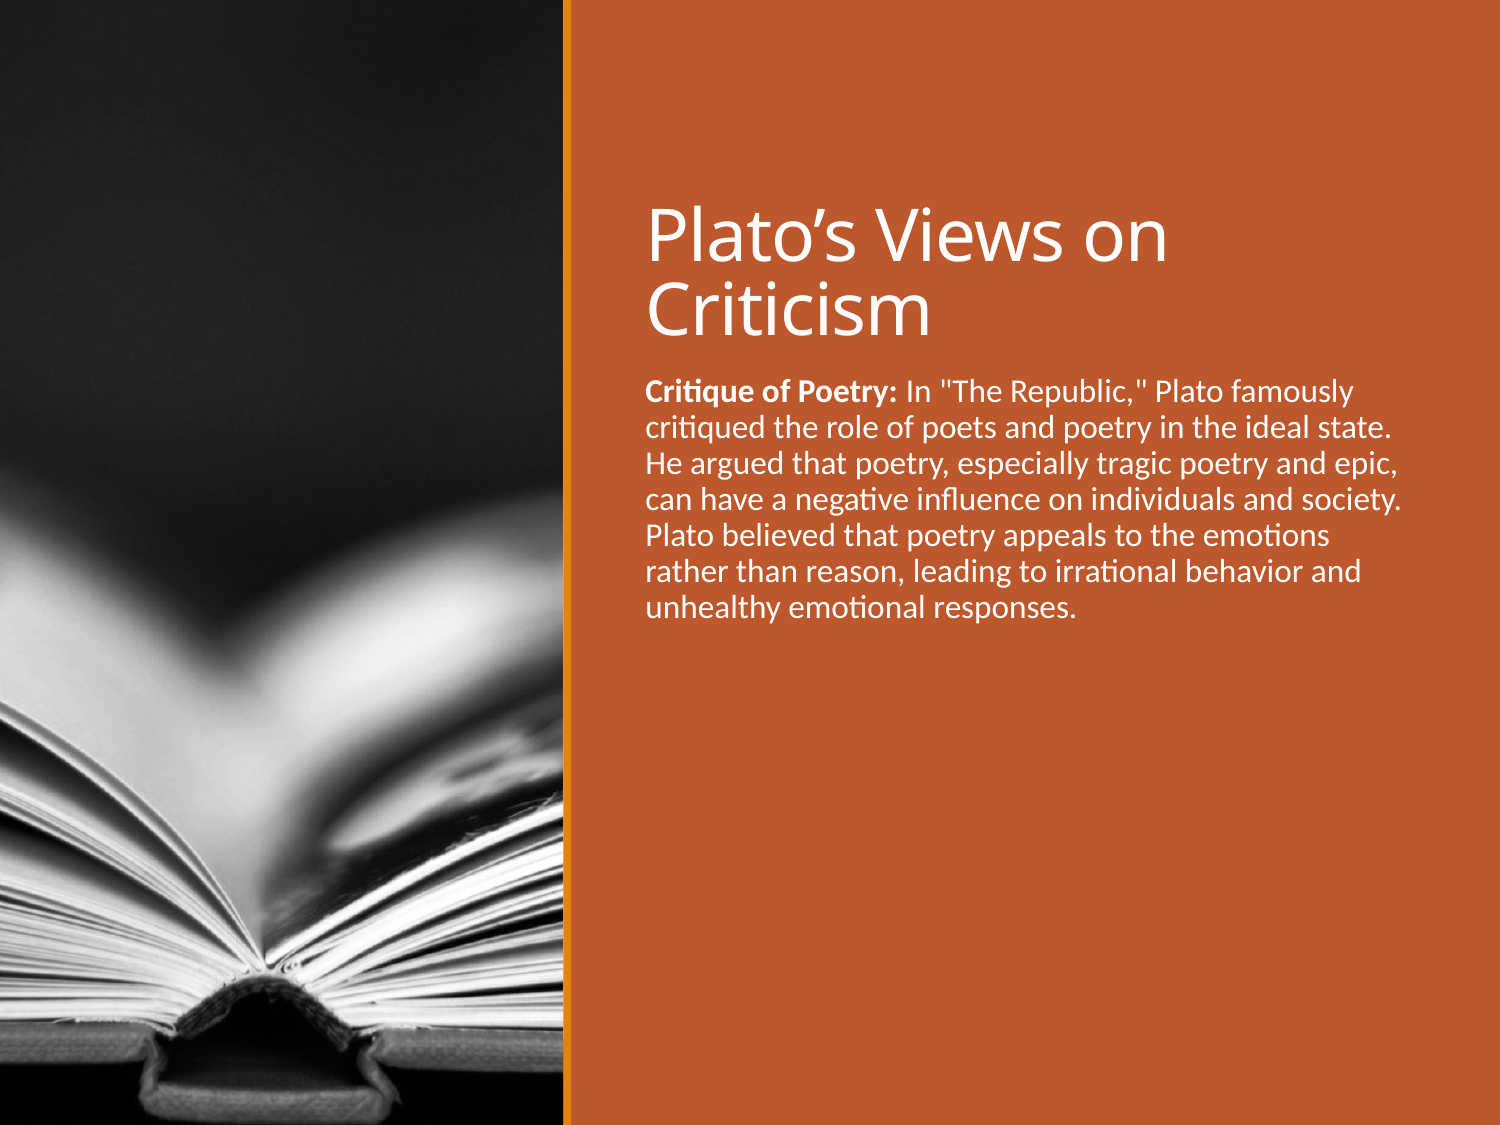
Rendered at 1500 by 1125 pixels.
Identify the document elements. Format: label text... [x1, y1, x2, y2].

list Critique of Poetry: In "The Republic," Plato famously critiqued the role of poets and poetry in the ideal state. He argued that poetry, especially tragic poetry and epic, can have a negative influence on individuals and society. Plato believed that poetry appeals to the emotions rather than reason, leading to irrational behavior and unhealthy emotional responses. [630, 366, 1411, 966]
picture [0, 0, 564, 1125]
text_box [572, 0, 1500, 1125]
title Plato’s Views on Criticism [630, 84, 1411, 359]
